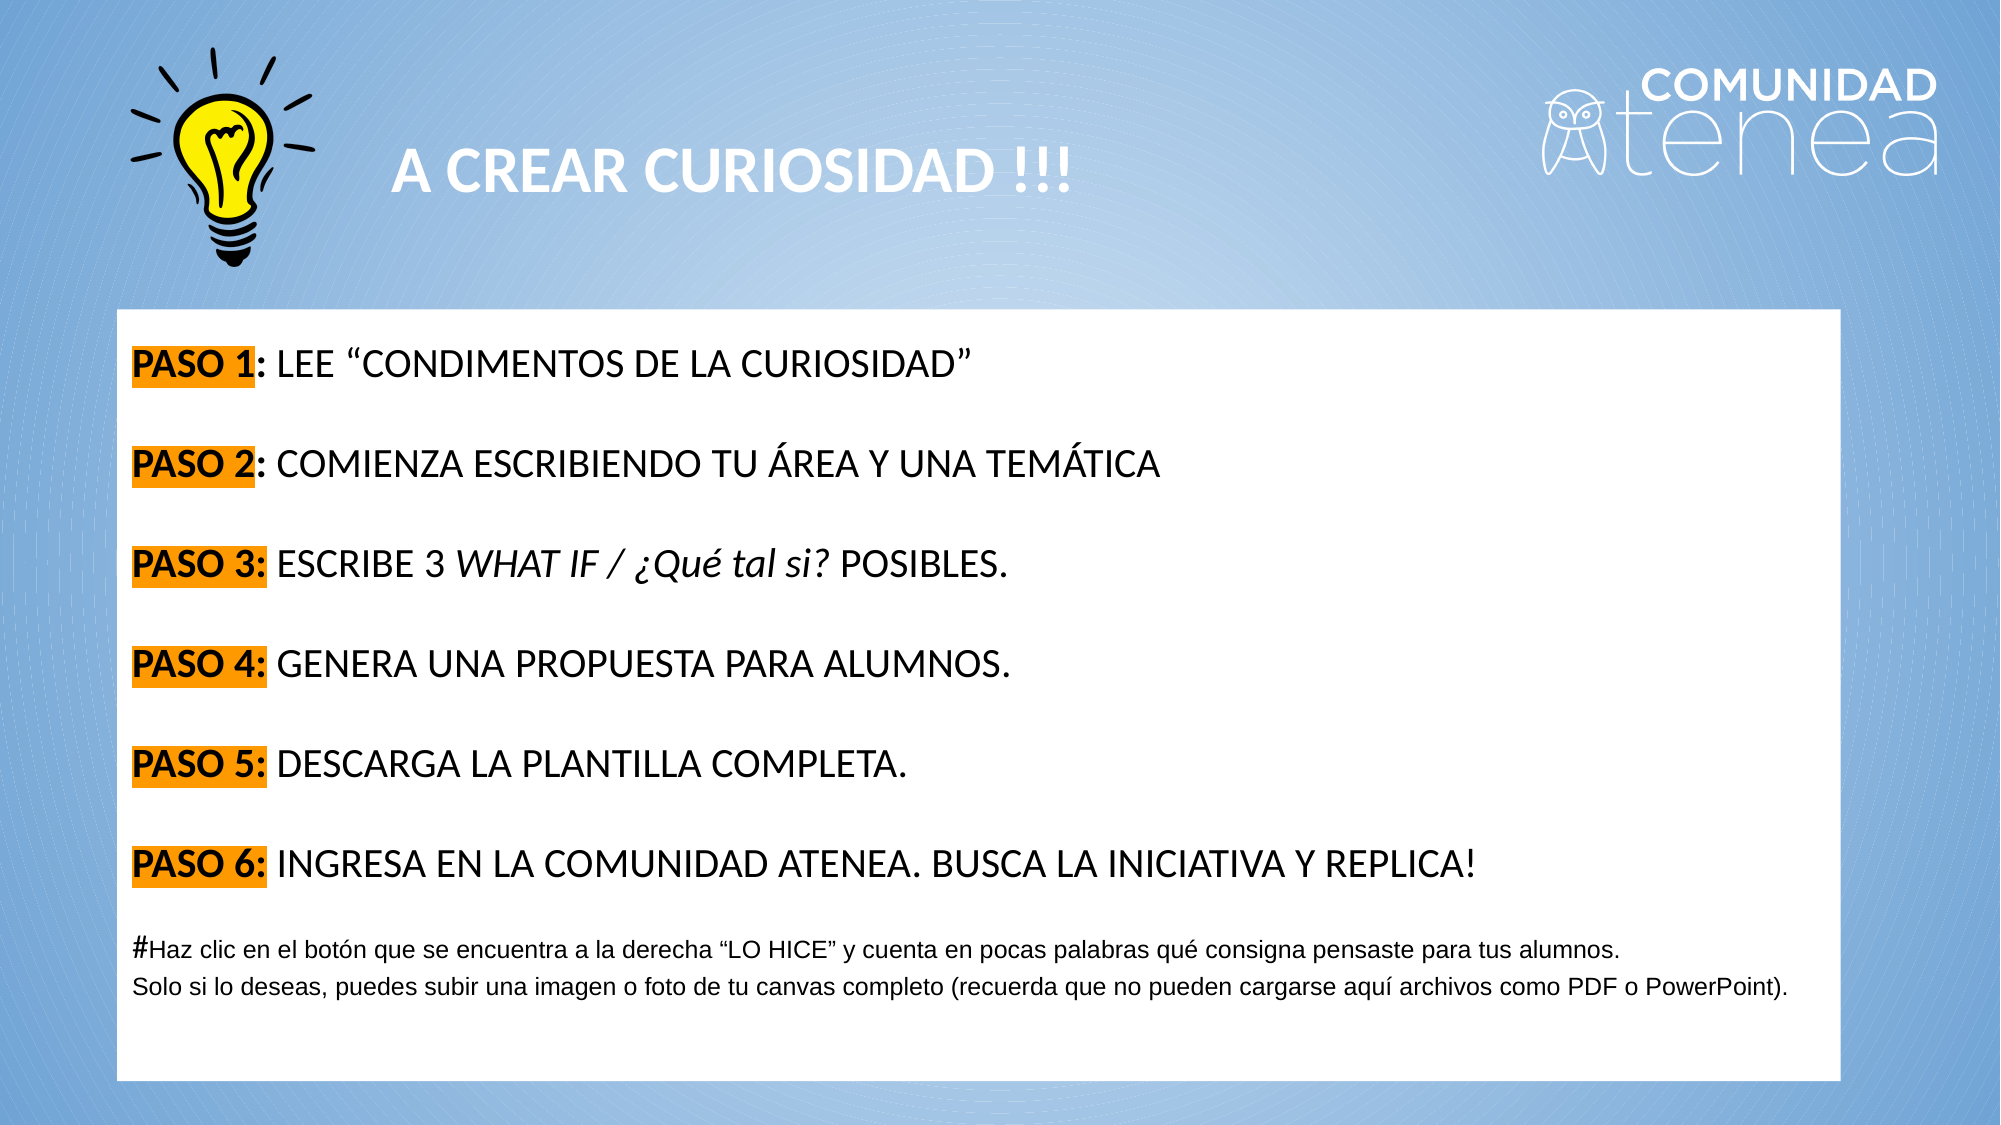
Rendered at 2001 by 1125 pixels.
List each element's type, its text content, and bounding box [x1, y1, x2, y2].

picture [1542, 67, 1937, 177]
text_box A CREAR CURIOSIDAD !!! [376, 118, 1485, 227]
text_box PASO 1: LEE “CONDIMENTOS DE LA CURIOSIDAD” PASO 2: COMIENZA ESCRIBIENDO TU ÁREA Y UNA TEMÁTICA PASO 3: ESCRIBE 3 WHAT IF / ¿Qué tal si? POSIBLES. PASO 4: GENERA UNA PROPUESTA PARA ALUMNOS. PASO 5: DESCARGA LA PLANTILLA COMPLETA. PASO 6: INGRESA EN LA COMUNIDAD ATENEA. BUSCA LA INICIATIVA Y REPLICA! #Haz clic en el botón que se encuentra a la derecha “LO HICE” y cuenta en pocas palabras qué consigna pensaste para tus alumnos. Solo si lo deseas, puedes subir una imagen o foto de tu canvas completo (recuerda que no pueden cargarse aquí archivos como PDF o PowerPoint). [117, 309, 1841, 1082]
picture [126, 43, 319, 270]
